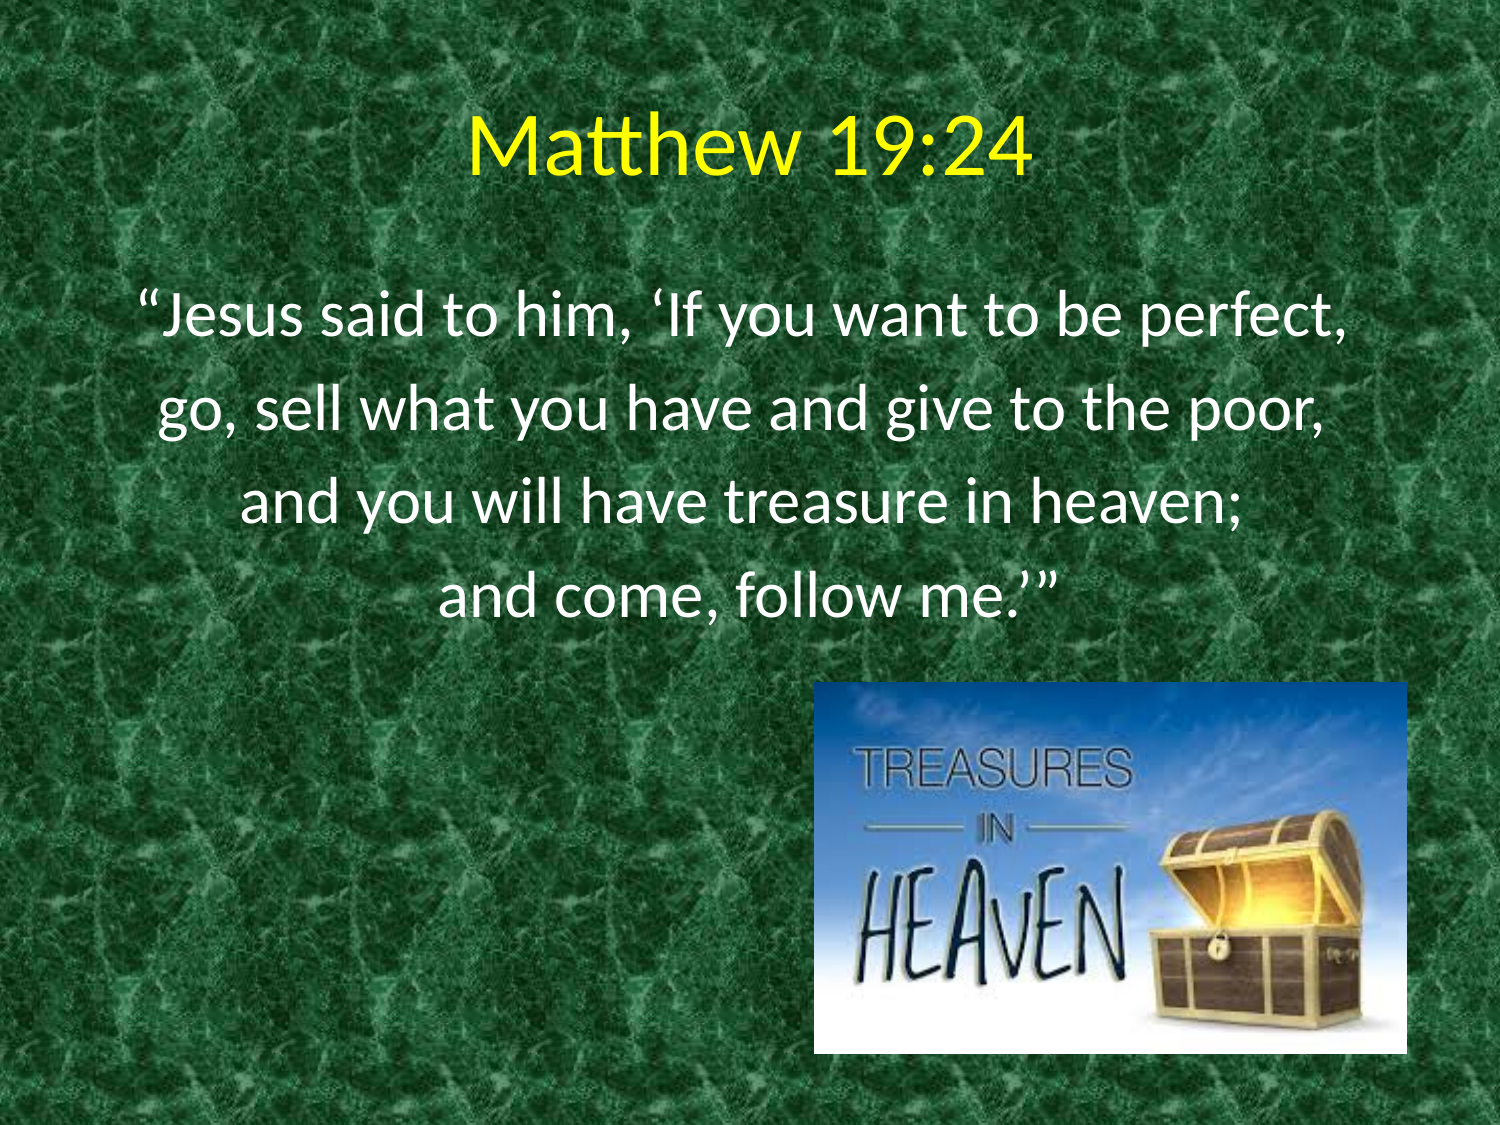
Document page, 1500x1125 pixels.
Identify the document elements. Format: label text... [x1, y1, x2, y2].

picture [0, 0, 1500, 1125]
title Matthew 19:24 [75, 45, 1425, 233]
list “Jesus said to him, ‘If you want to be perfect, go, sell what you have and give to the poor, and you will have treasure in heaven; and come, follow me.’” [75, 262, 1425, 1025]
